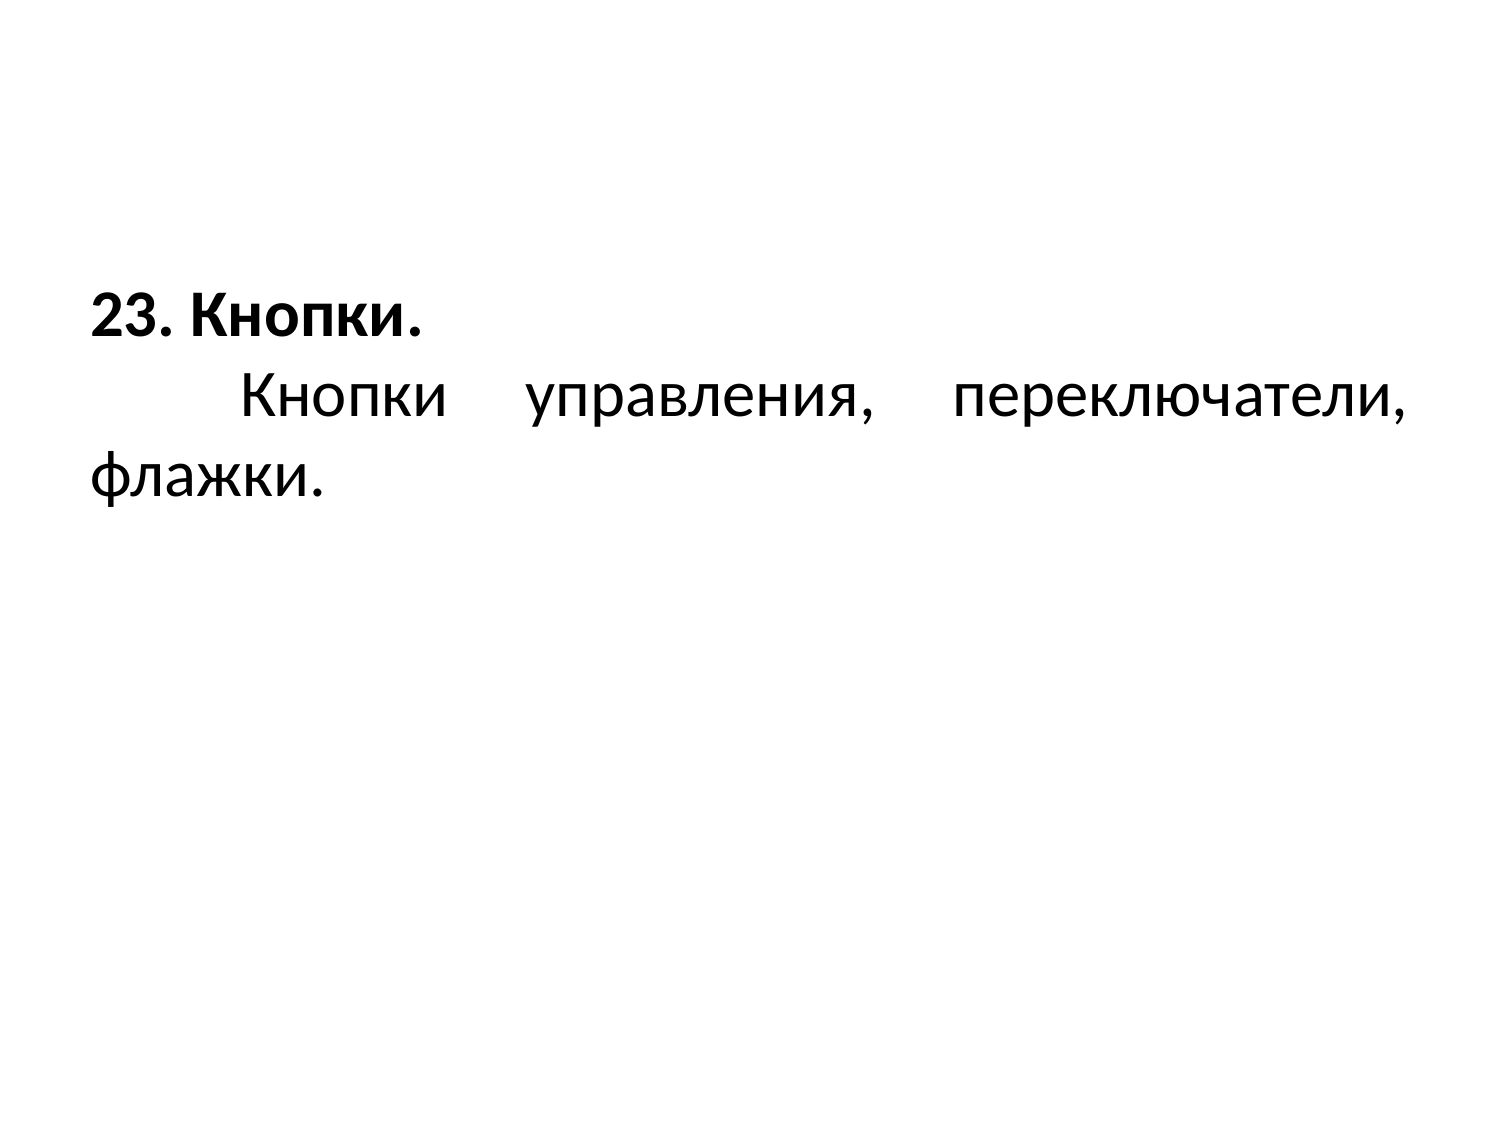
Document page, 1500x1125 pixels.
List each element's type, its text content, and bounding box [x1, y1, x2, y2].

list 23. Кнопки. Кнопки управления, переключатели, флажки. [75, 262, 1425, 1005]
